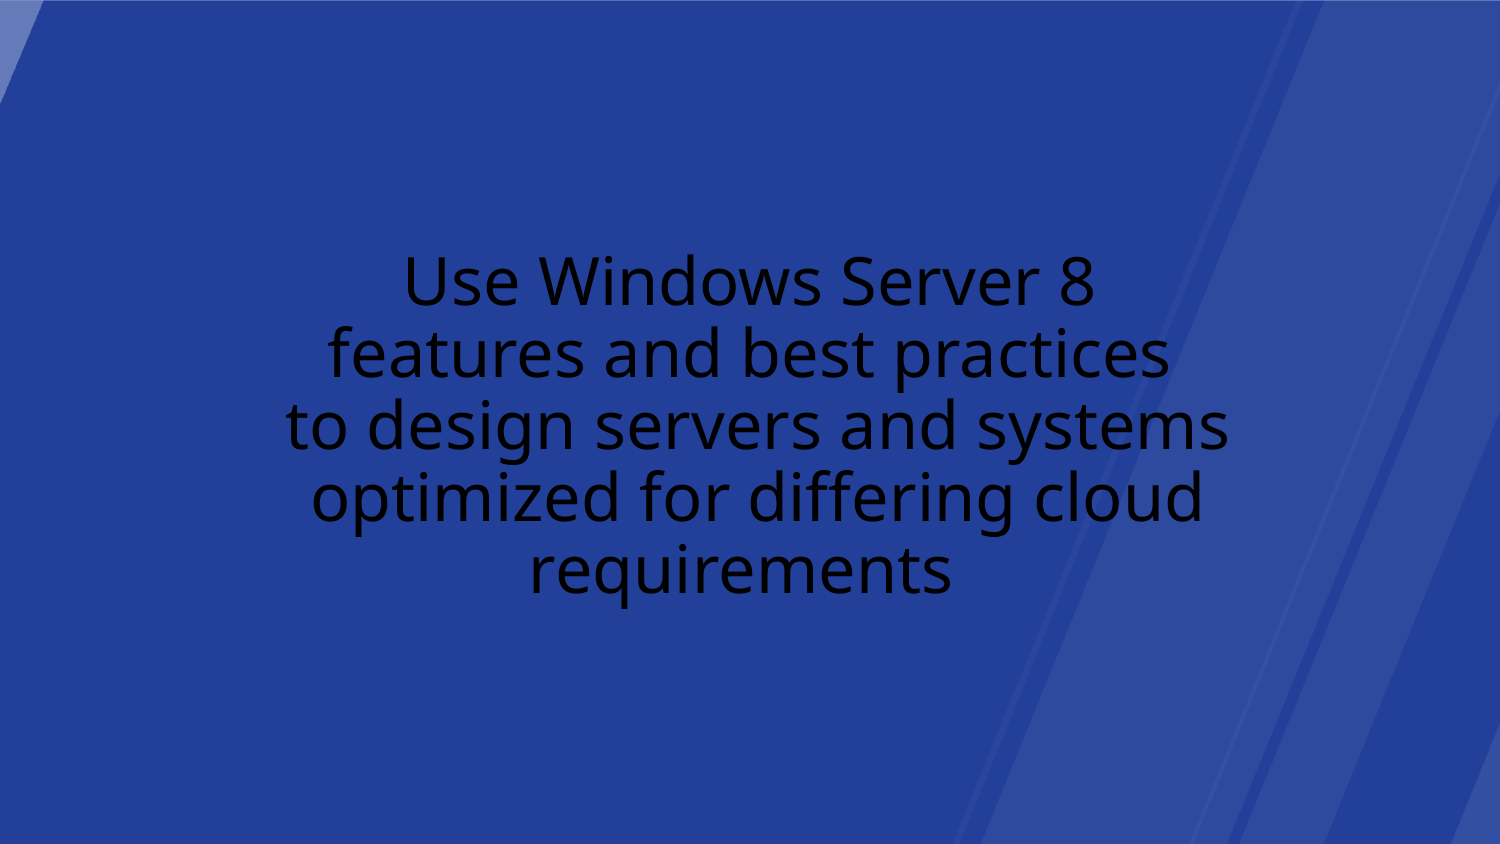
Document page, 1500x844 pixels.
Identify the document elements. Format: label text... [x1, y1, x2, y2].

list Use Windows Server 8 features and best practices to design servers and systems optimized for differing cloud requirements [75, 146, 1425, 710]
picture [0, 0, 1500, 844]
